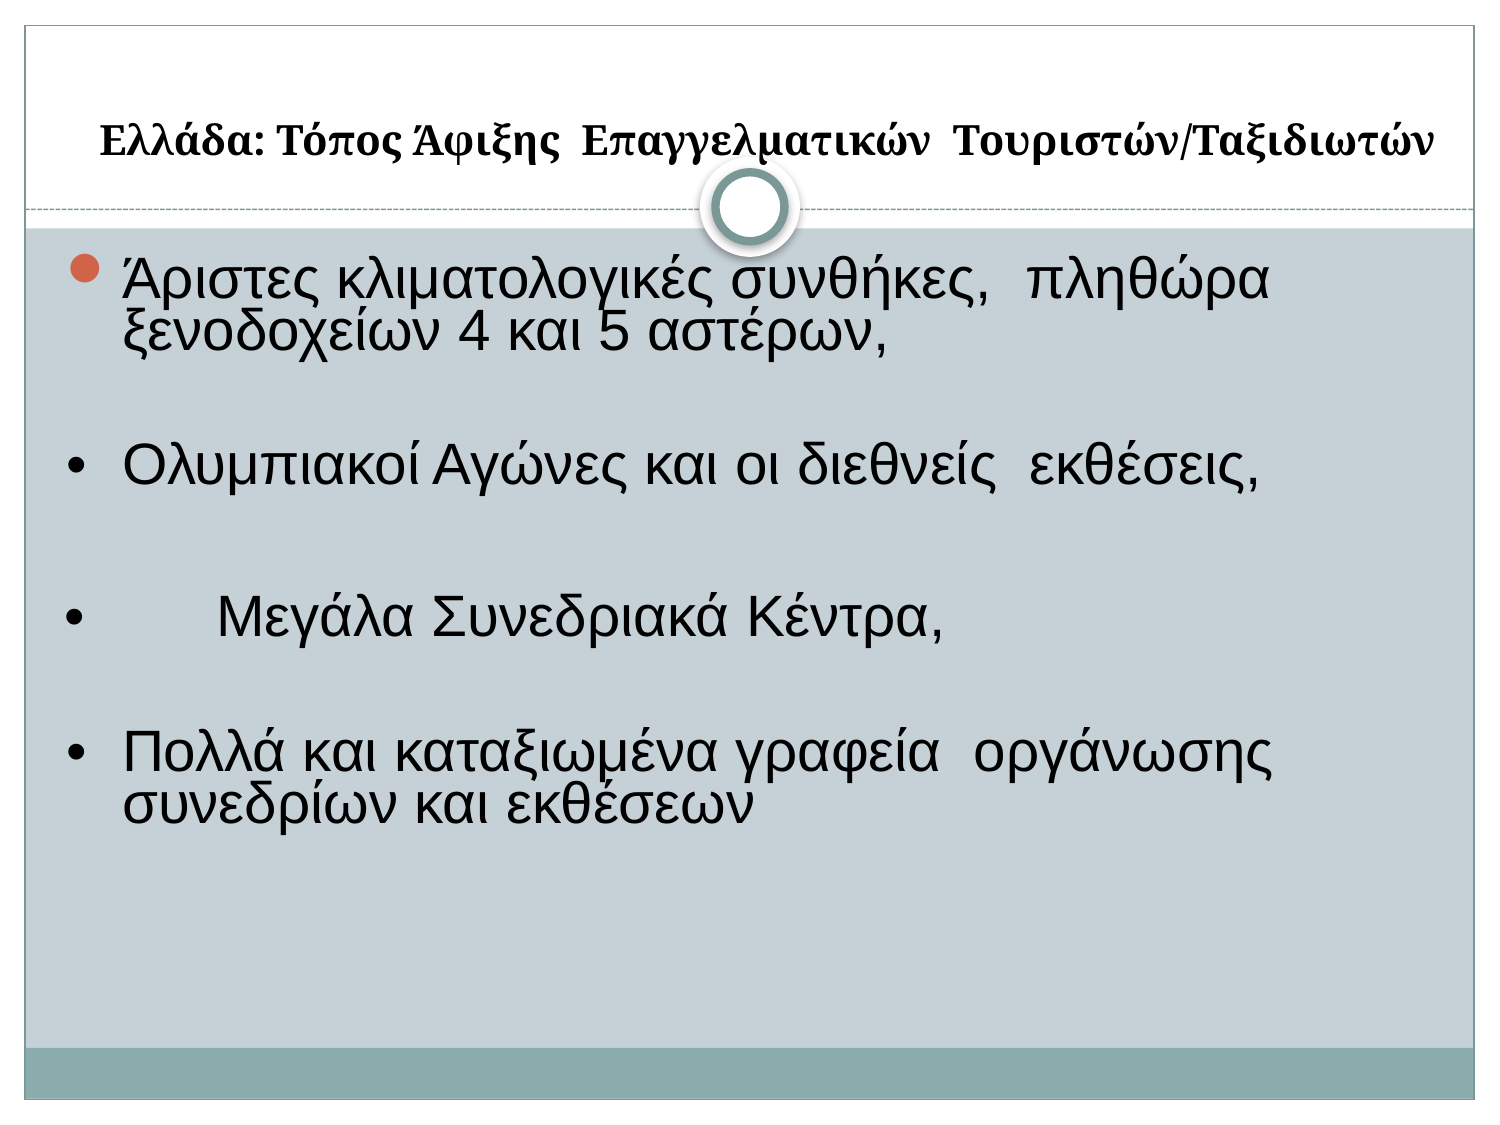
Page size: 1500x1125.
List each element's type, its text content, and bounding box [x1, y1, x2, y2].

title Ελλάδα: Τόπος Άφιξης Επαγγελματικών Τουριστών/Ταξιδιωτών [0, 0, 1500, 172]
list Άριστες κλιματολογικές συνθήκες, πληθώρα ξενοδοχείων 4 και 5 αστέρων, • Ολυμπιακοί Αγώνες και οι διεθνείς εκθέσεις, • Μεγάλα Συνεδριακά Κέντρα, • Πολλά και καταξιωμένα γραφεία οργάνωσης συνεδρίων και εκθέσεων [49, 250, 1445, 1001]
